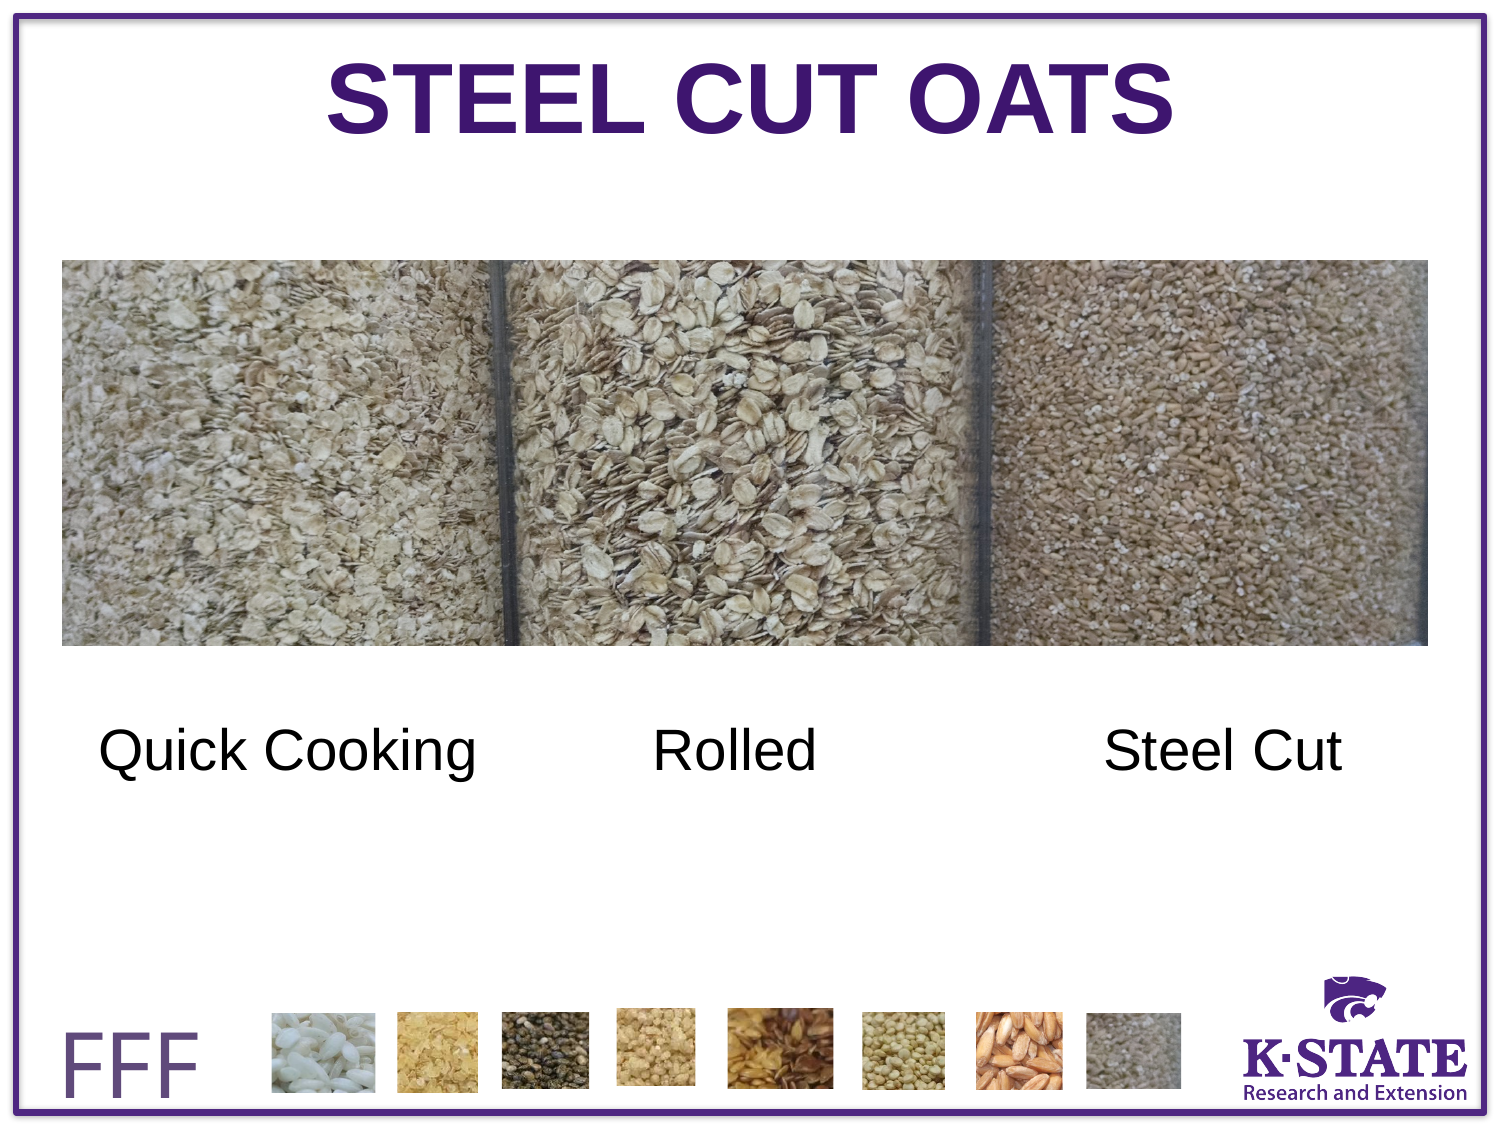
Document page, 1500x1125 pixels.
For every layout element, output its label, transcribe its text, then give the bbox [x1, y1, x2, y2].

text_box Quick Cooking Rolled Steel Cut [83, 704, 1417, 789]
title Steel Cut Oats [21, 49, 1482, 138]
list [62, 260, 1428, 646]
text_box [271, 1007, 1182, 1093]
picture [1220, 962, 1485, 1109]
